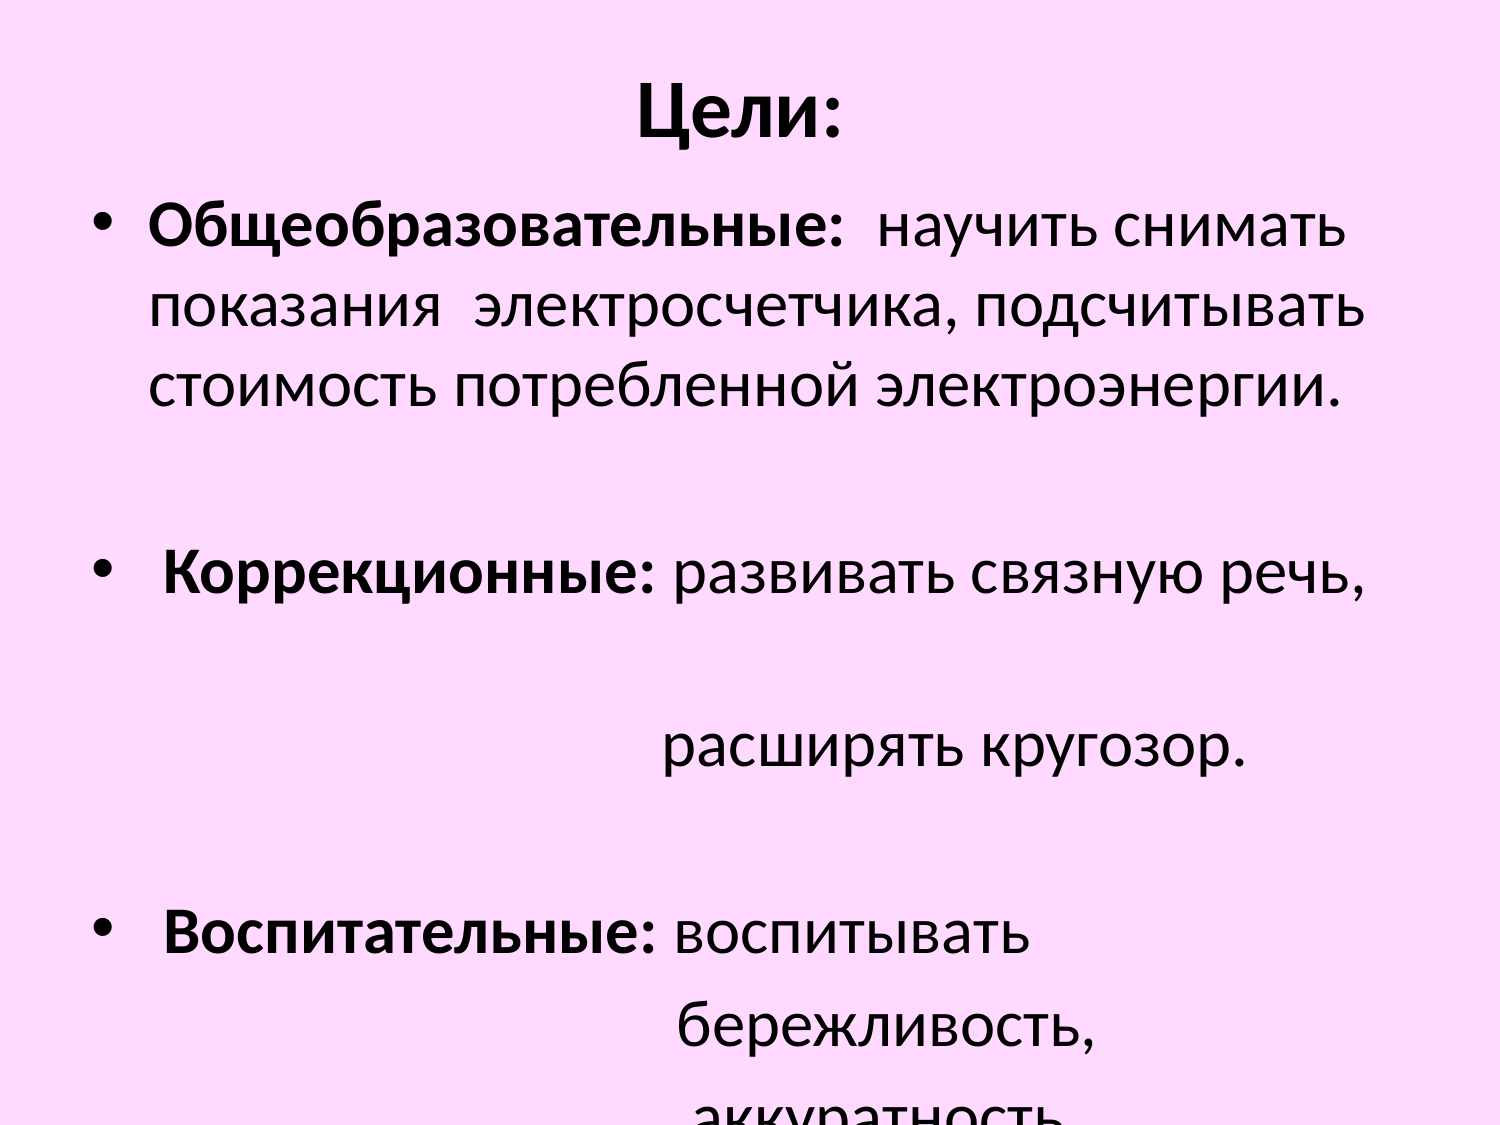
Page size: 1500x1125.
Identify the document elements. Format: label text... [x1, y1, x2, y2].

title Цели: [74, 44, 1426, 165]
list Общеобразовательные: научить снимать показания электросчетчика, подсчитывать стоимость потребленной электроэнергии. Коррекционные: развивать связную речь, расширять кругозор. Воспитательные: воспитывать бережливость, аккуратность. [76, 172, 1428, 1059]
